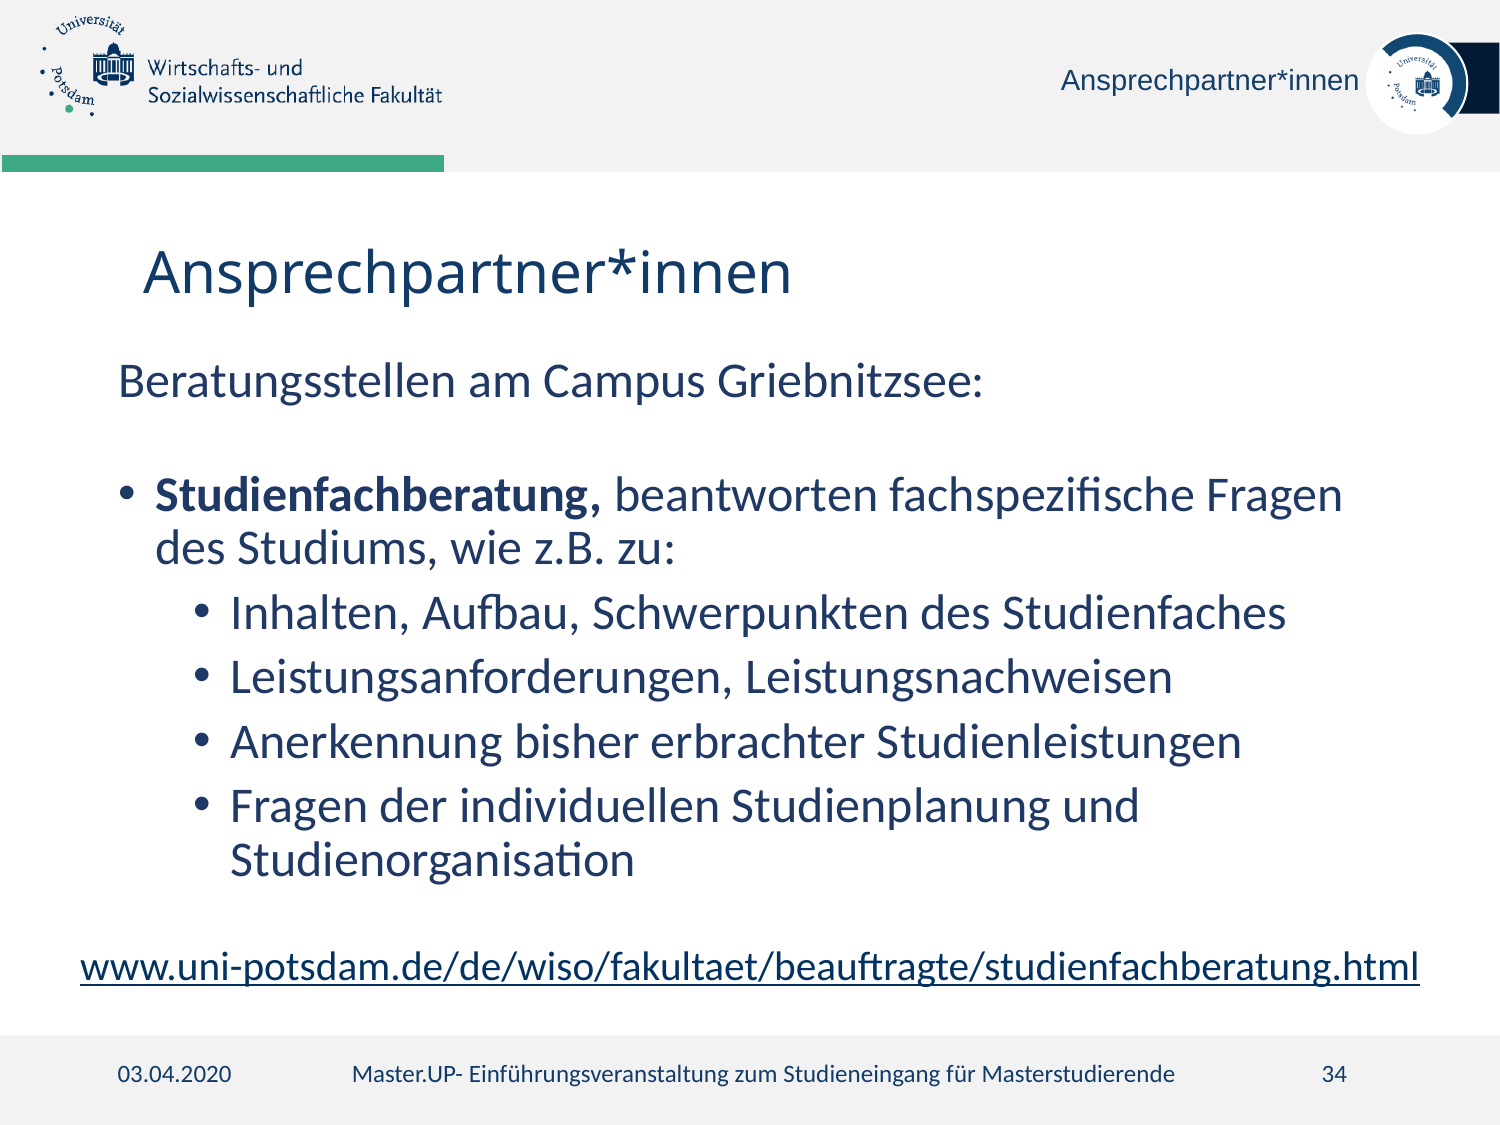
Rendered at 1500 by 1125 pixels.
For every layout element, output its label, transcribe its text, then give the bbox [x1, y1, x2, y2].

picture [2, 16, 444, 172]
text_box [1365, 32, 1469, 135]
list Beratungsstellen am Campus Griebnitzsee: Studienfachberatung, beantworten fachspezifische Fragen des Studiums, wie z.B. zu: Inhalten, Aufbau, Schwerpunkten des Studienfaches Leistungsanforderungen, Leistungsnachweisen Anerkennung bisher erbrachter Studienleistungen Fragen der individuellen Studienplanung und Studienorganisation [103, 346, 1397, 879]
text_box [1449, 42, 1500, 114]
text_box Ansprechpartner*innen [1045, 25, 1465, 137]
text_box Ansprechpartner*innen [128, 213, 1422, 336]
list www.uni-potsdam.de/de/wiso/fakultaet/beauftragte/studienfachberatung.html [0, 937, 1500, 998]
